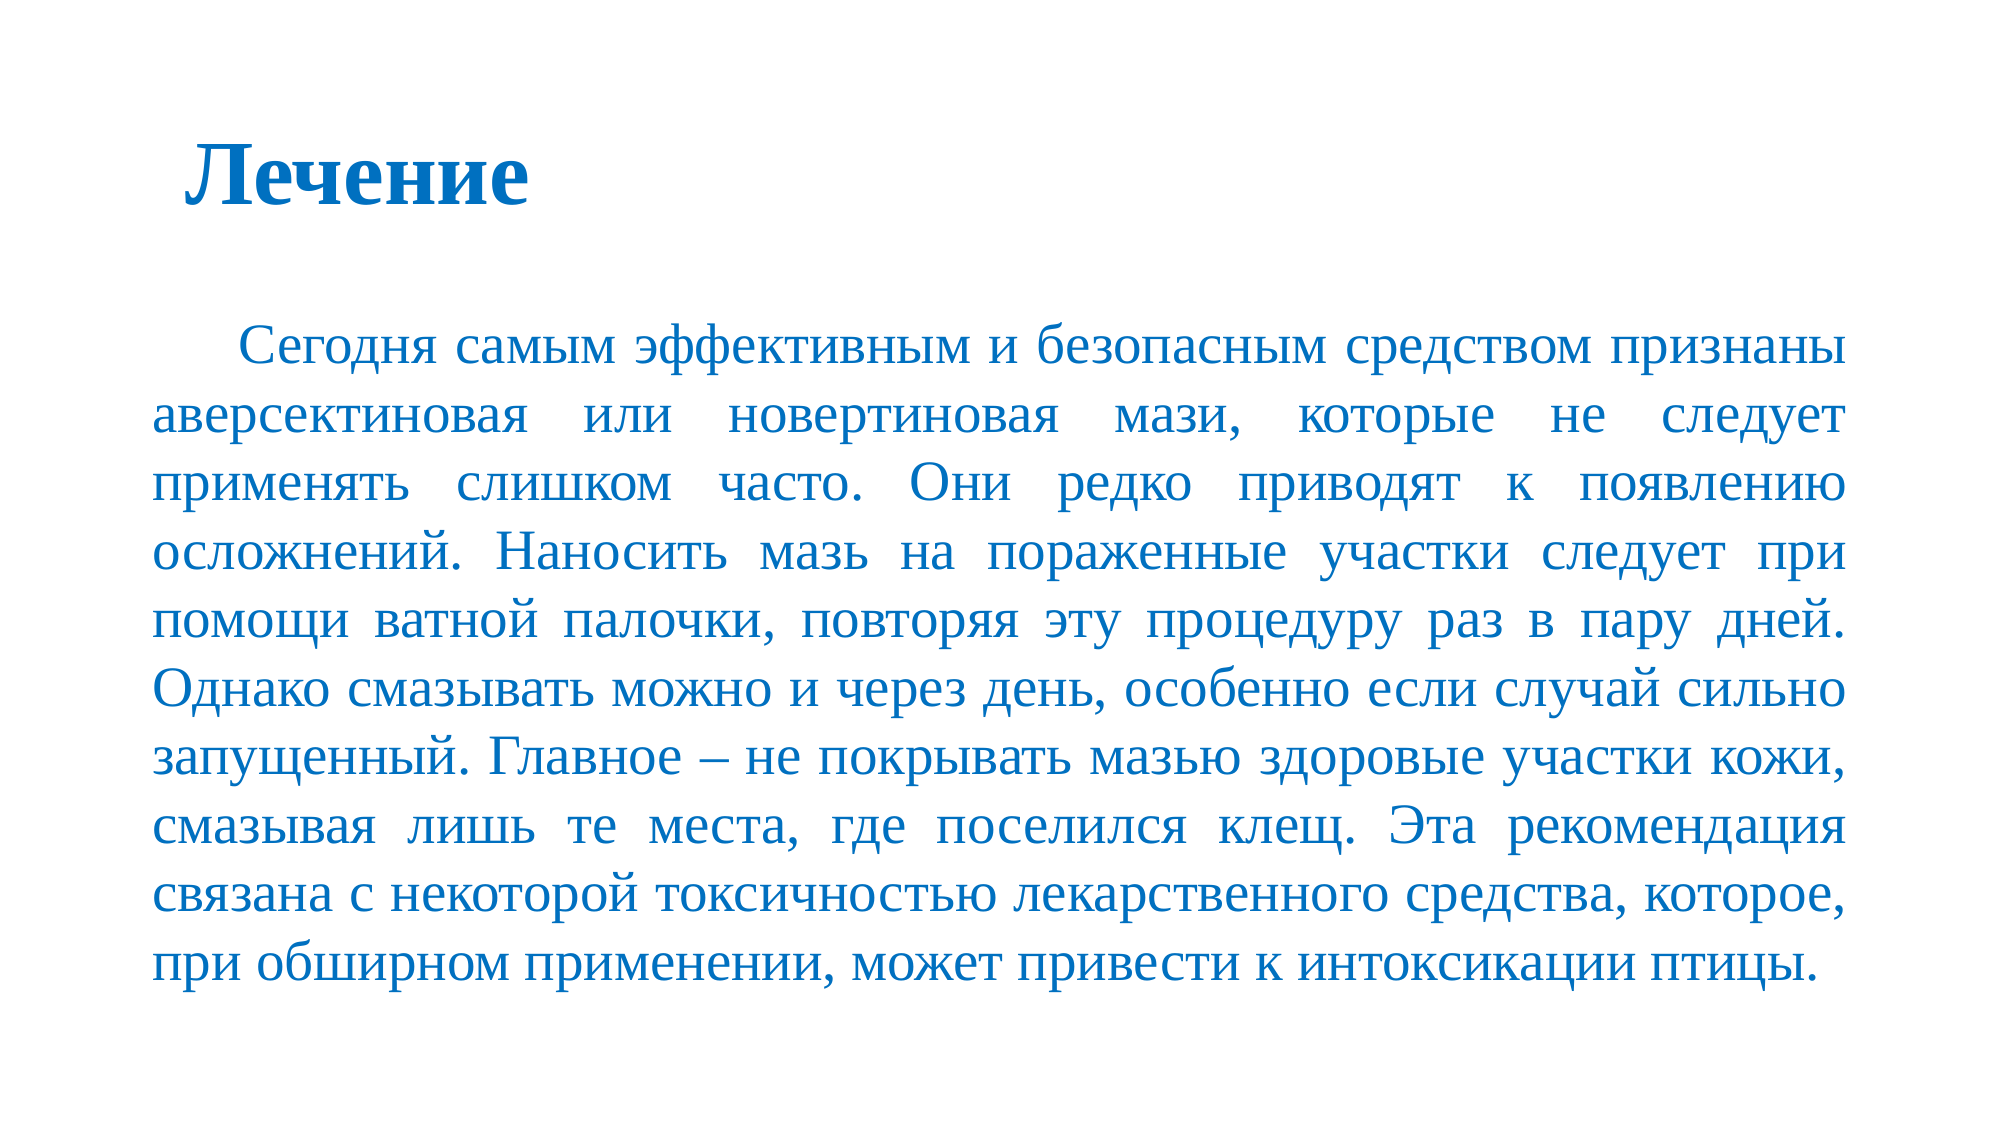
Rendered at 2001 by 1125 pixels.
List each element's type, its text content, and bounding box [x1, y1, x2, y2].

title Лечение [170, 66, 1896, 284]
list Сегодня самым эффективным и безопасным средством признаны аверсектиновая или новертиновая мази, которые не следует применять слишком часто. Они редко приводят к появлению осложнений. Наносить мазь на пораженные участки следует при помощи ватной палочки, повторяя эту процедуру раз в пару дней. Однако смазывать можно и через день, особенно если случай сильно запущенный. Главное – не покрывать мазью здоровые участки кожи, смазывая лишь те места, где поселился клещ. Эта рекомендация связана с некоторой токсичностью лекарственного средства, которое, при обширном применении, может привести к интоксикации птицы. [137, 299, 1863, 1014]
